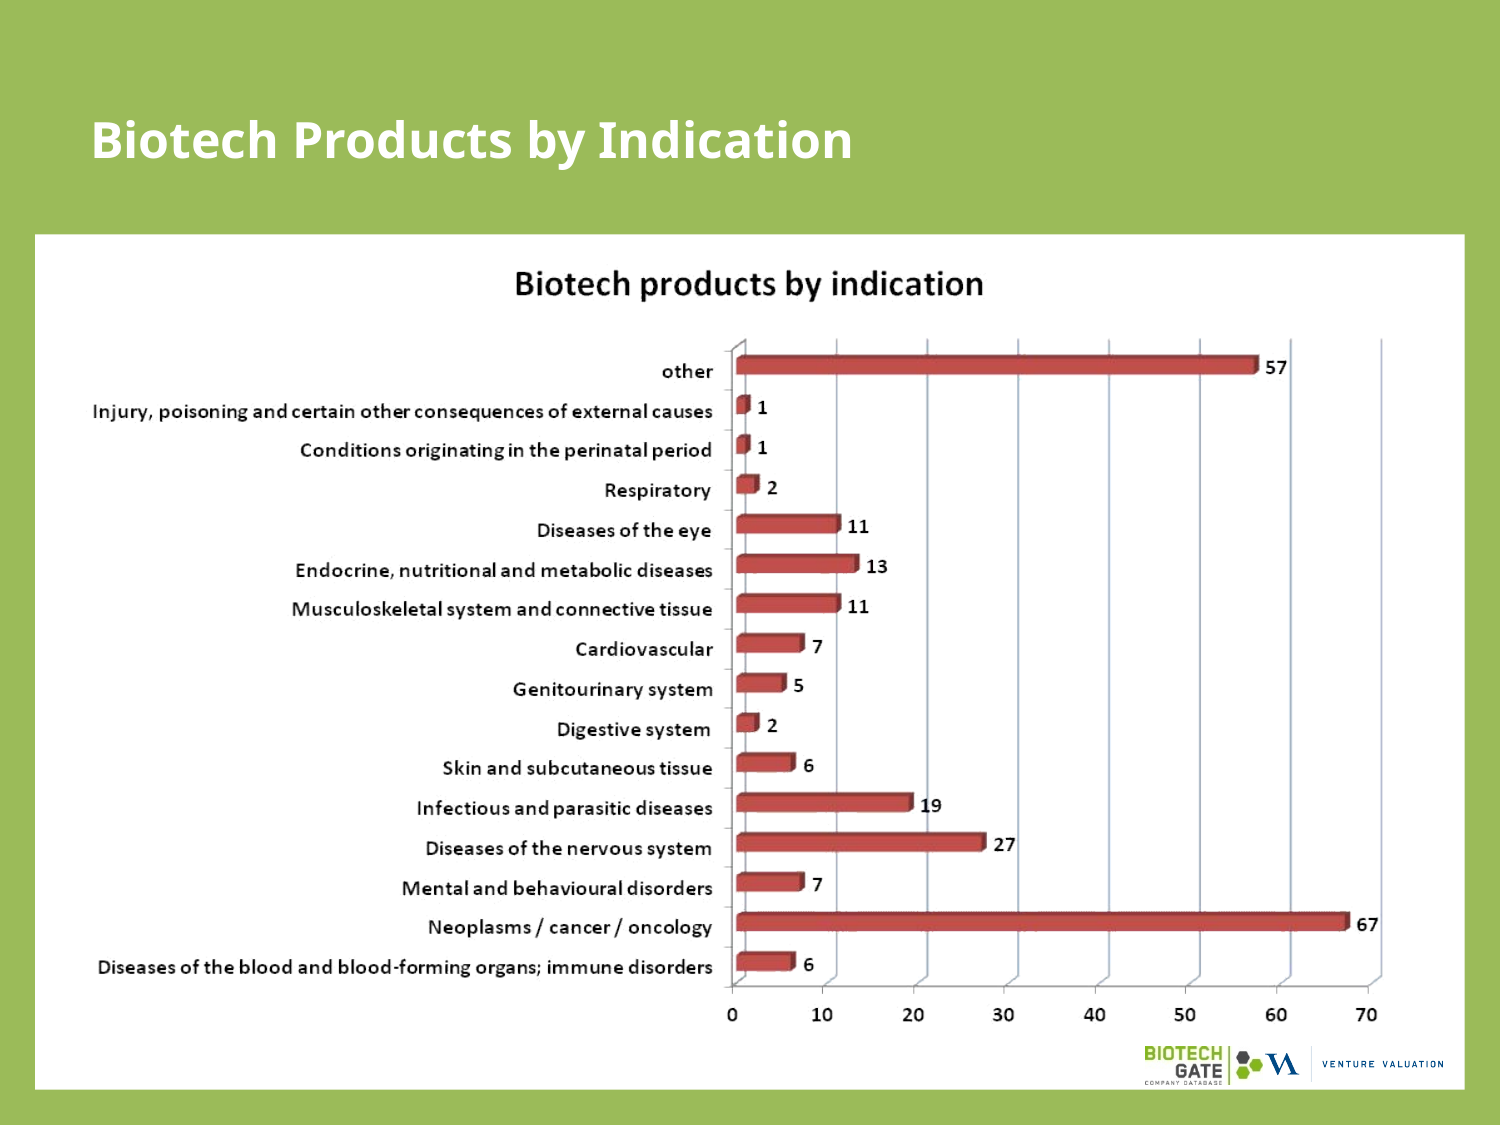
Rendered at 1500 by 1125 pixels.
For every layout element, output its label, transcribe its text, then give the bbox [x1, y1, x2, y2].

picture [76, 243, 1443, 1085]
title Biotech Products by Indication [74, 44, 1466, 233]
